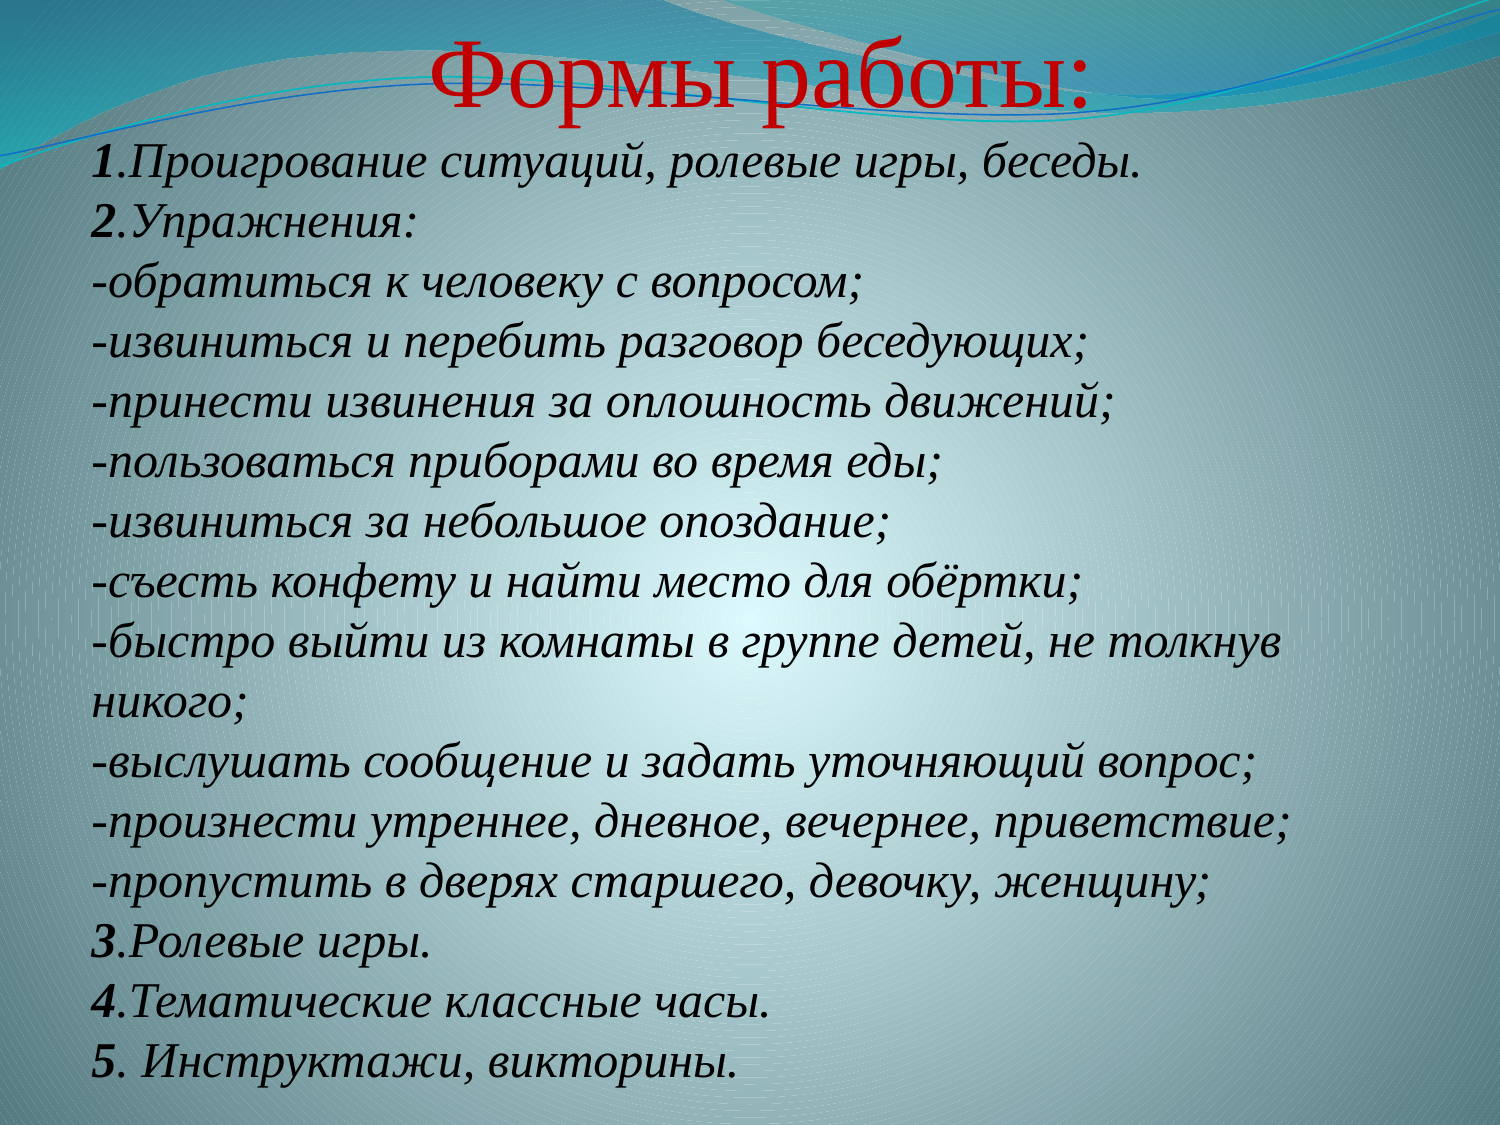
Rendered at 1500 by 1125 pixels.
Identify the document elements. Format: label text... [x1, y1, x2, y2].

text_box Формы работы: 1.Проигрование ситуаций, ролевые игры, беседы. 2.Упражнения: -обратиться к человеку с вопросом; -извиниться и перебить разговор беседующих; -принести извинения за оплошность движений; -пользоваться приборами во время еды; -извиниться за небольшое опоздание; -съесть конфету и найти место для обёртки; -быстро выйти из комнаты в группе детей, не толкнув никого; -выслушать сообщение и задать уточняющий вопрос; -произнести утреннее, дневное, вечернее, приветствие; -пропустить в дверях старшего, девочку, женщину; 3.Ролевые игры. 4.Тематические классные часы. 5. Инструктажи, викторины. [76, 0, 1447, 1095]
